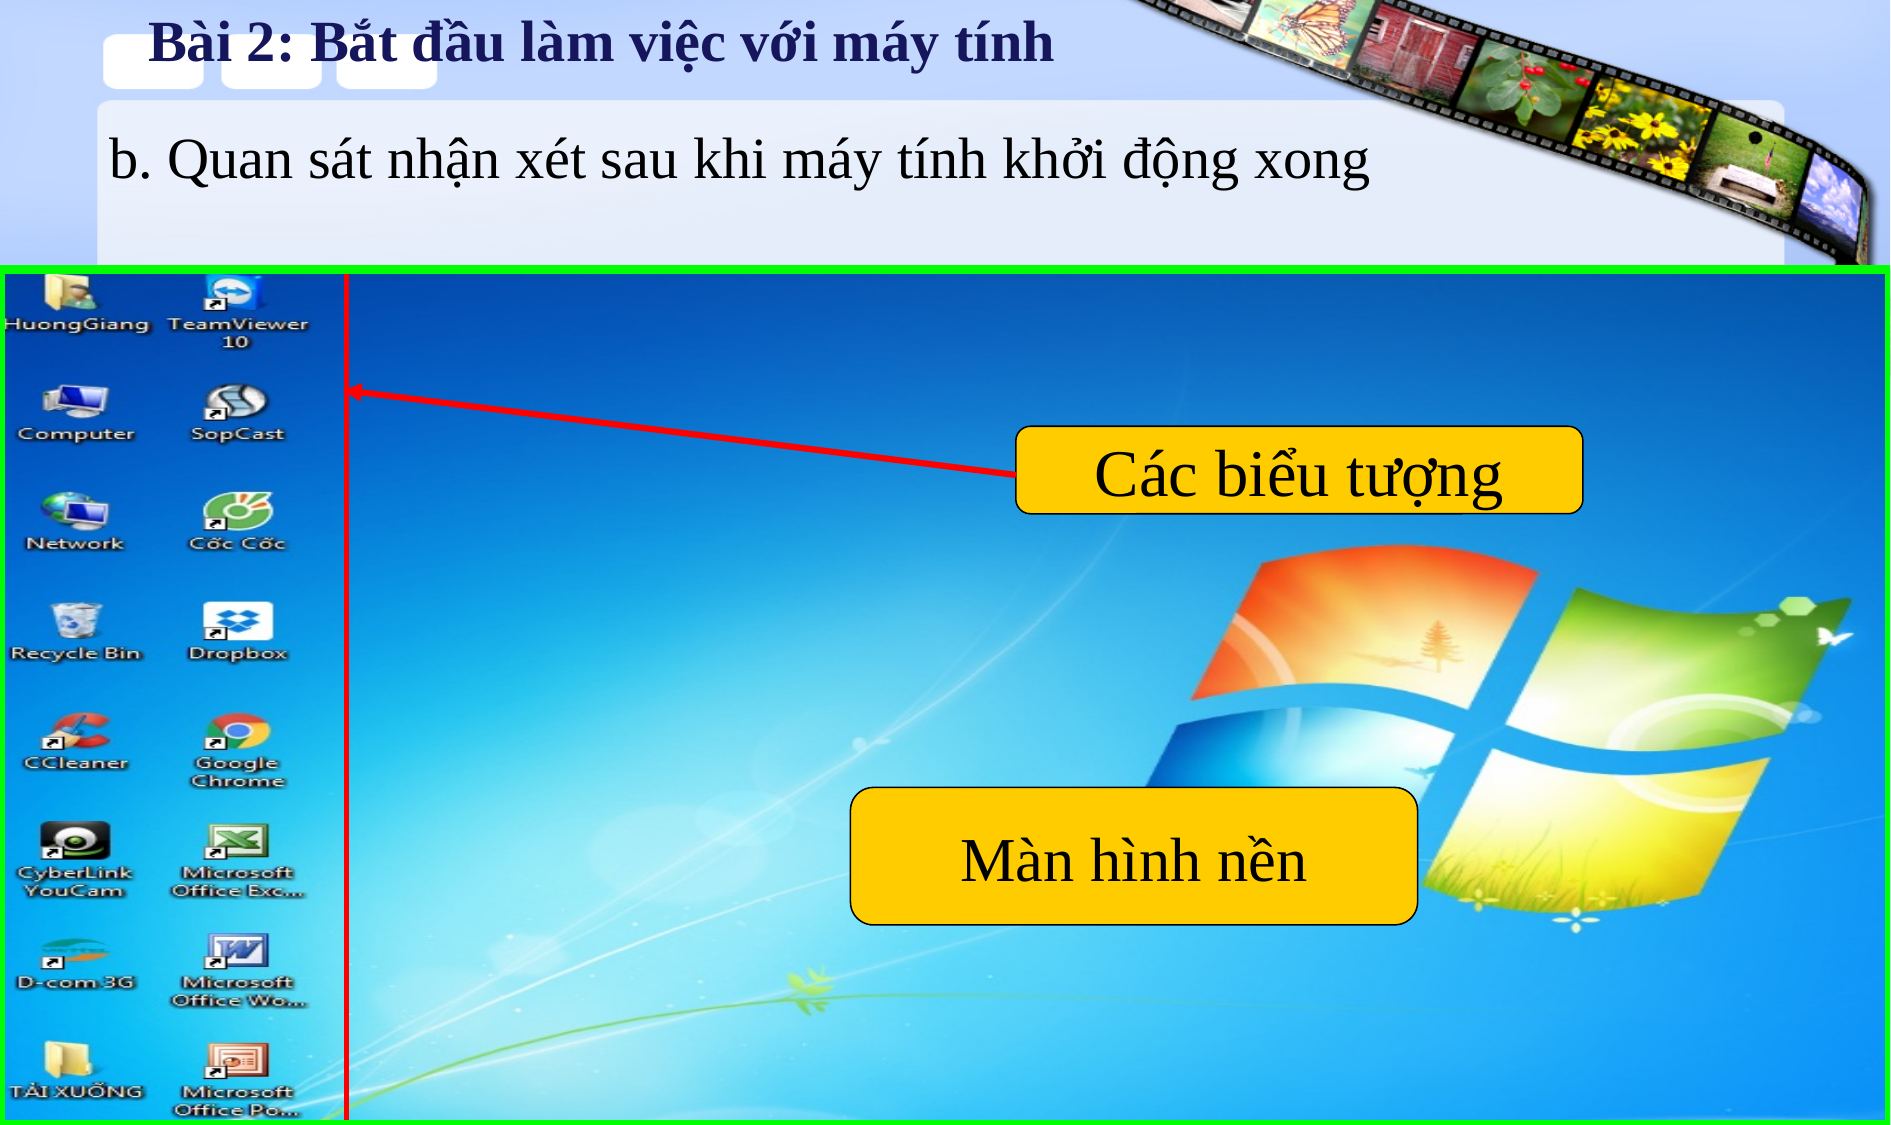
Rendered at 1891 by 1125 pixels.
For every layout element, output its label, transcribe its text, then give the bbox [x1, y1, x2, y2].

text_box b. Quan sát nhận xét sau khi máy tính khởi động xong [94, 113, 1512, 198]
text_box Bài 2: Bắt đầu làm việc với máy tính [0, 0, 1251, 91]
picture [0, 0, 1891, 1125]
